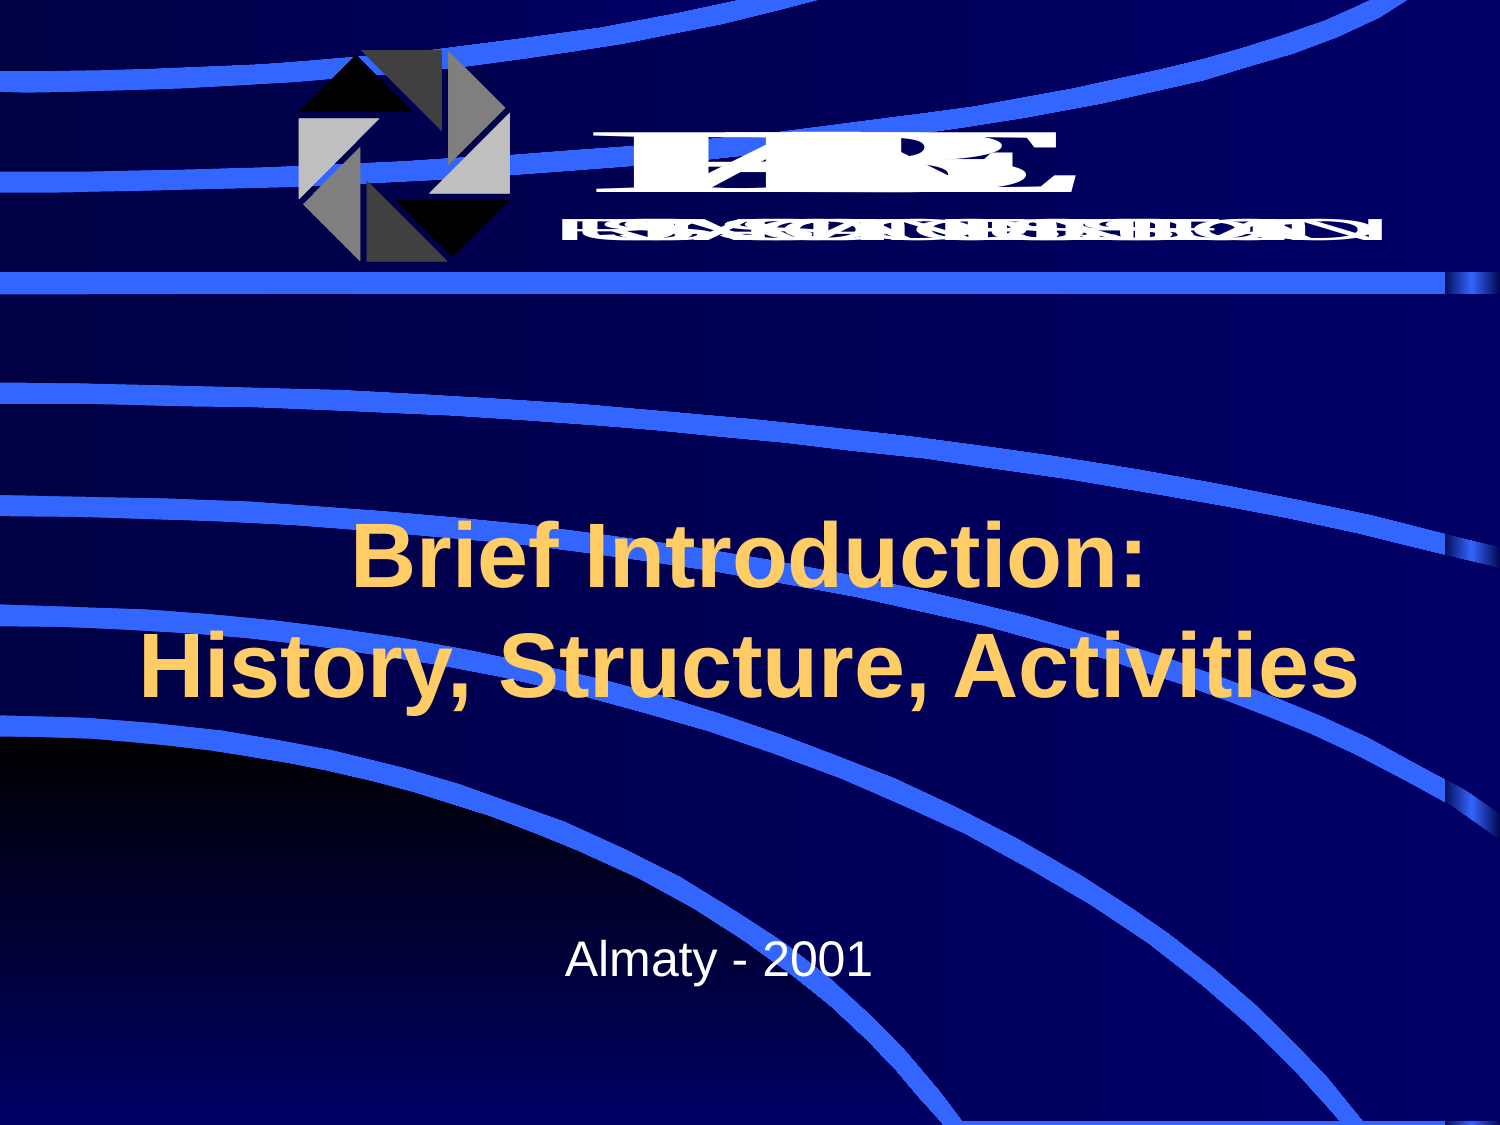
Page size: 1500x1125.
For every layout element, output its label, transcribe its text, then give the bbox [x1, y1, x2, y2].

text_box Almaty - 2001 [550, 918, 889, 994]
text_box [262, 49, 1388, 262]
title Brief Introduction: History, Structure, Activities [112, 512, 1388, 700]
